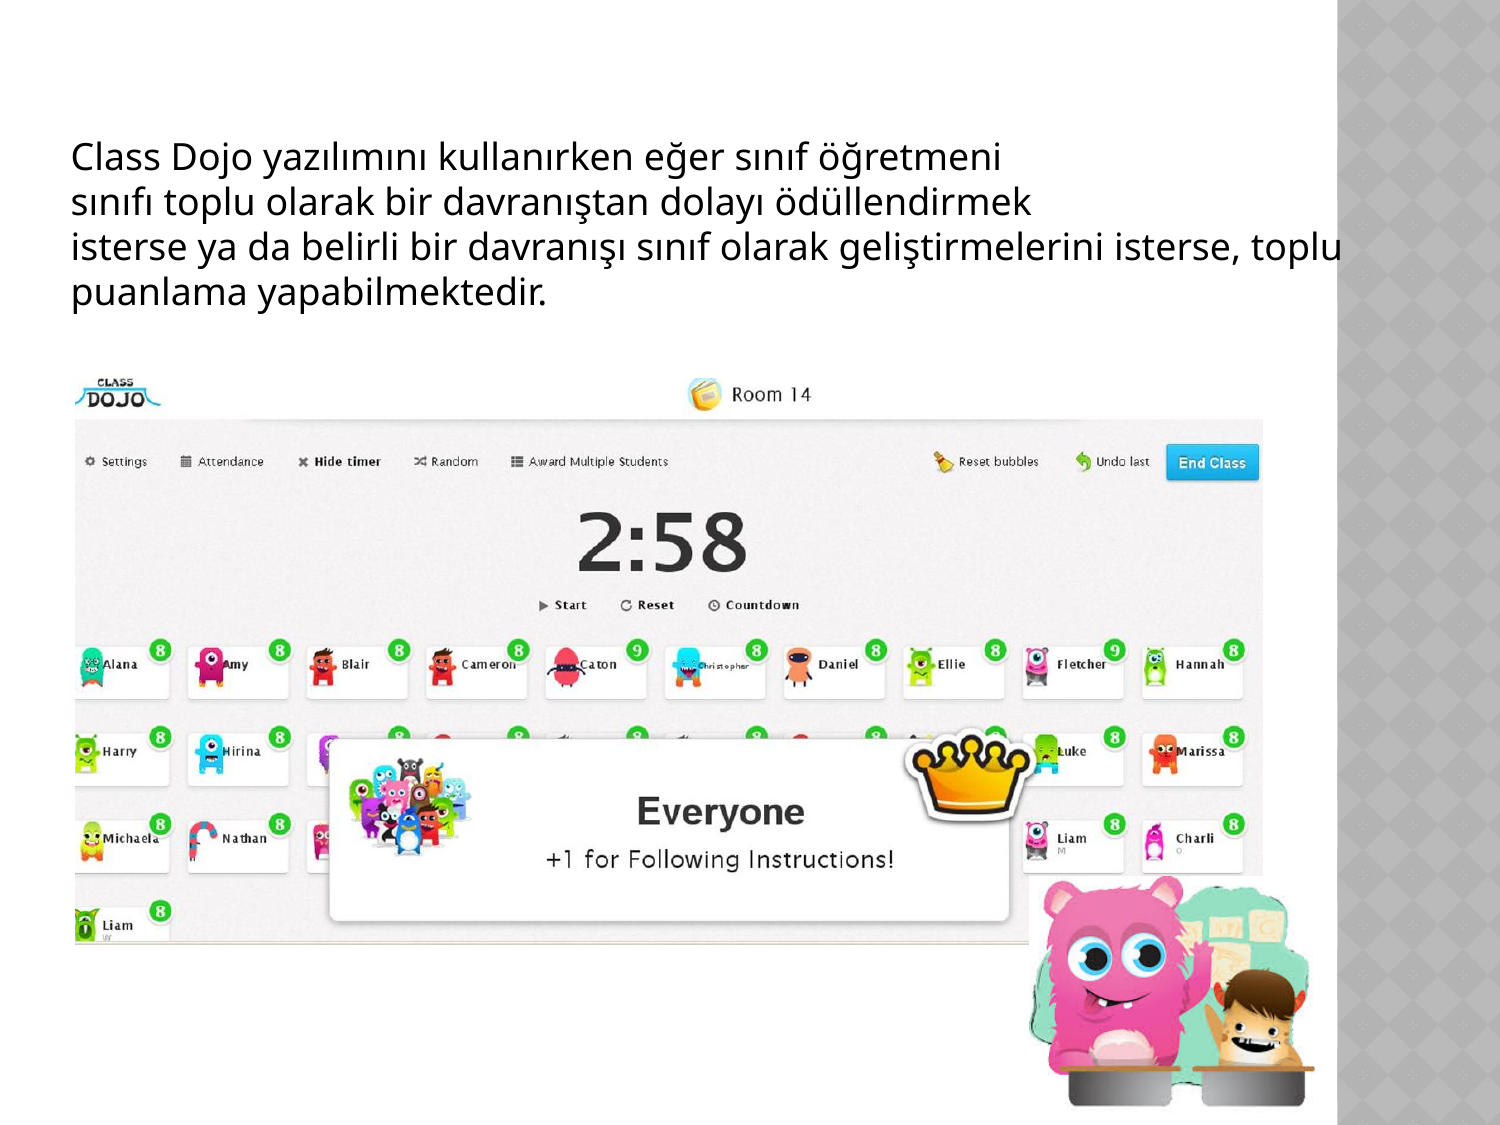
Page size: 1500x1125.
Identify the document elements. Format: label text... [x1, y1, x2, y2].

text_box Class Dojo yazılımını kullanırken eğer sınıf öğretmeni sınıfı toplu olarak bir davranıştan dolayı ödüllendirmek isterse ya da belirli bir davranışı sınıf olarak geliştirmelerini isterse, toplu puanlama yapabilmektedir. [55, 125, 1370, 321]
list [74, 377, 1263, 946]
picture [1029, 875, 1318, 1122]
